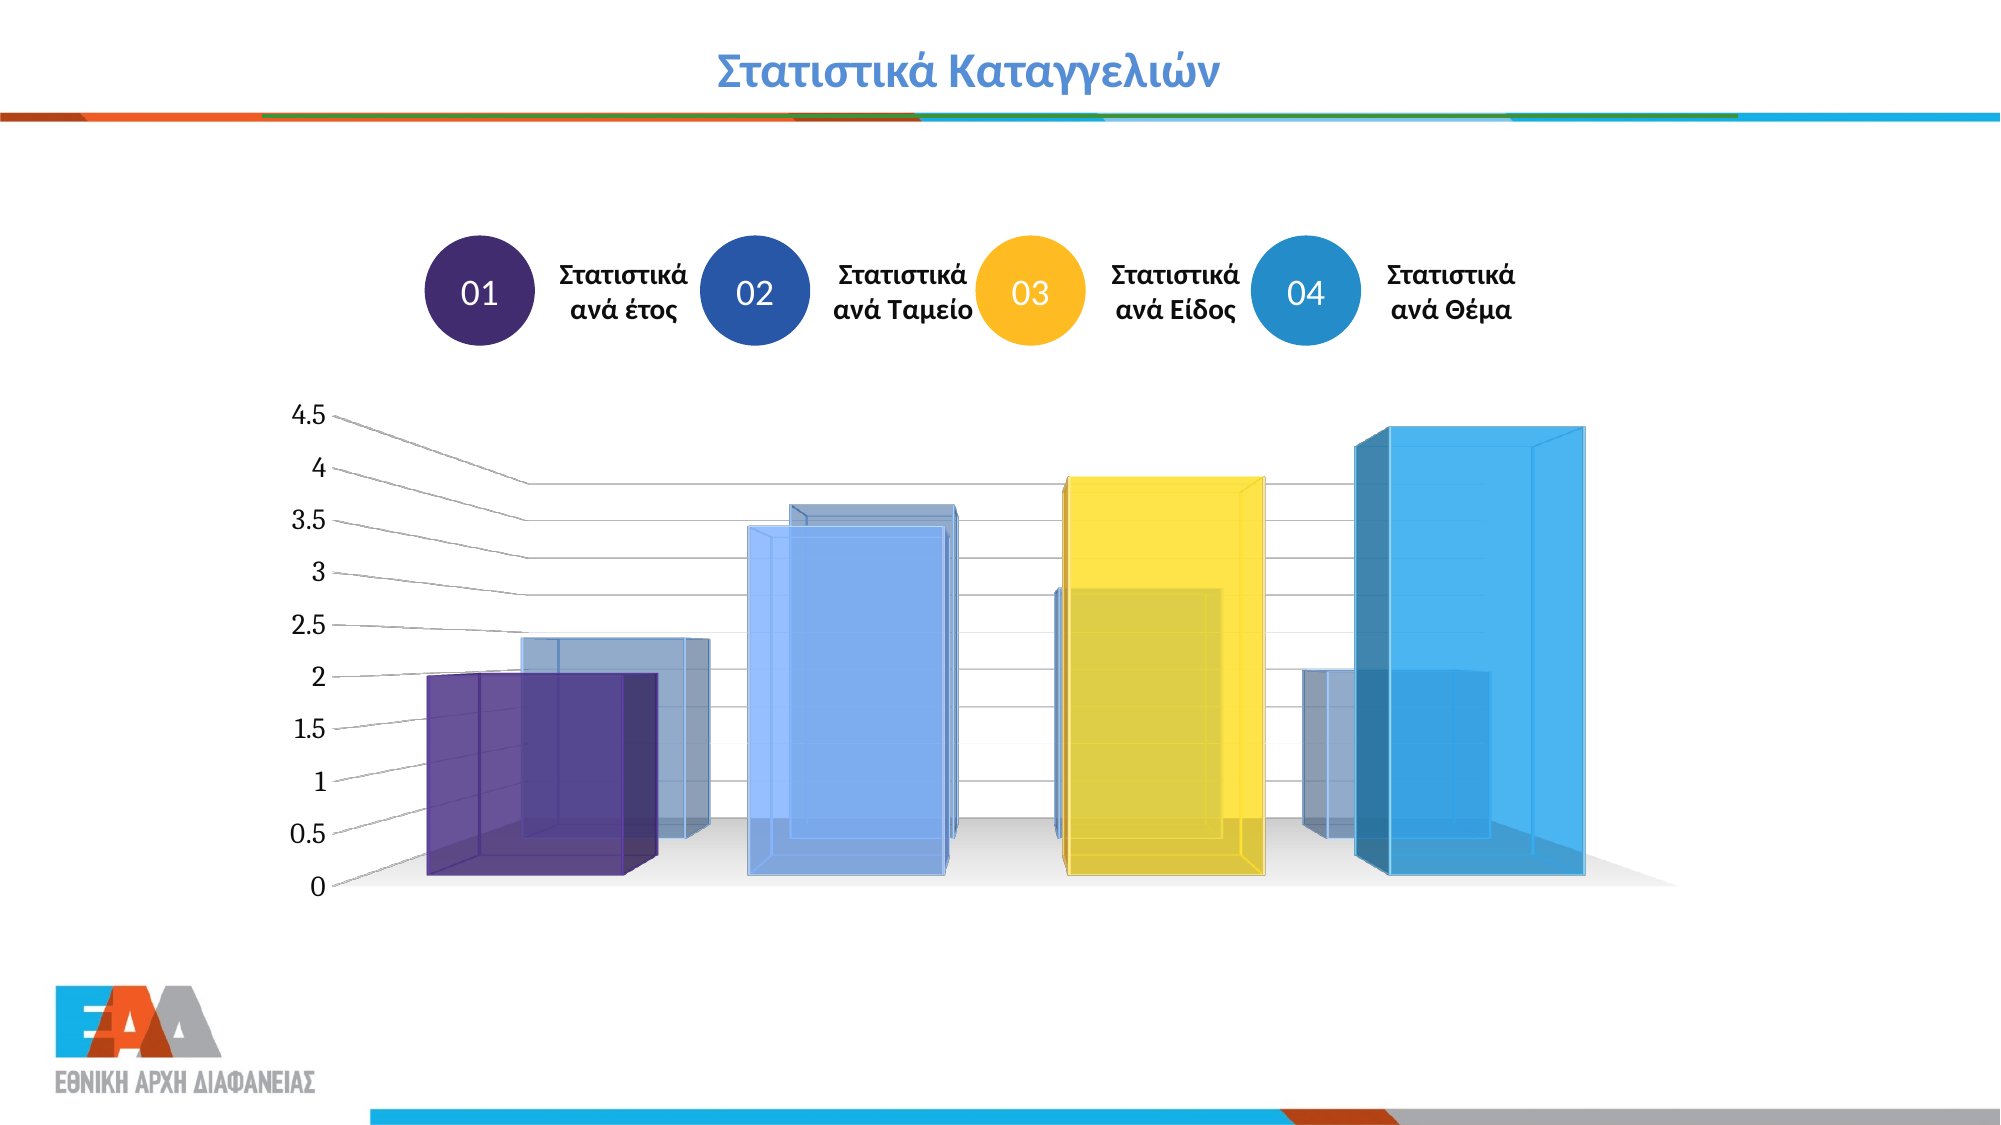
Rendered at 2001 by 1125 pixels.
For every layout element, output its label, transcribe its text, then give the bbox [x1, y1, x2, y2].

chart [248, 366, 1712, 967]
picture [0, 0, 2000, 1125]
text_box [424, 235, 1536, 346]
text_box Στατιστικά Καταγγελιών [702, 29, 1259, 105]
